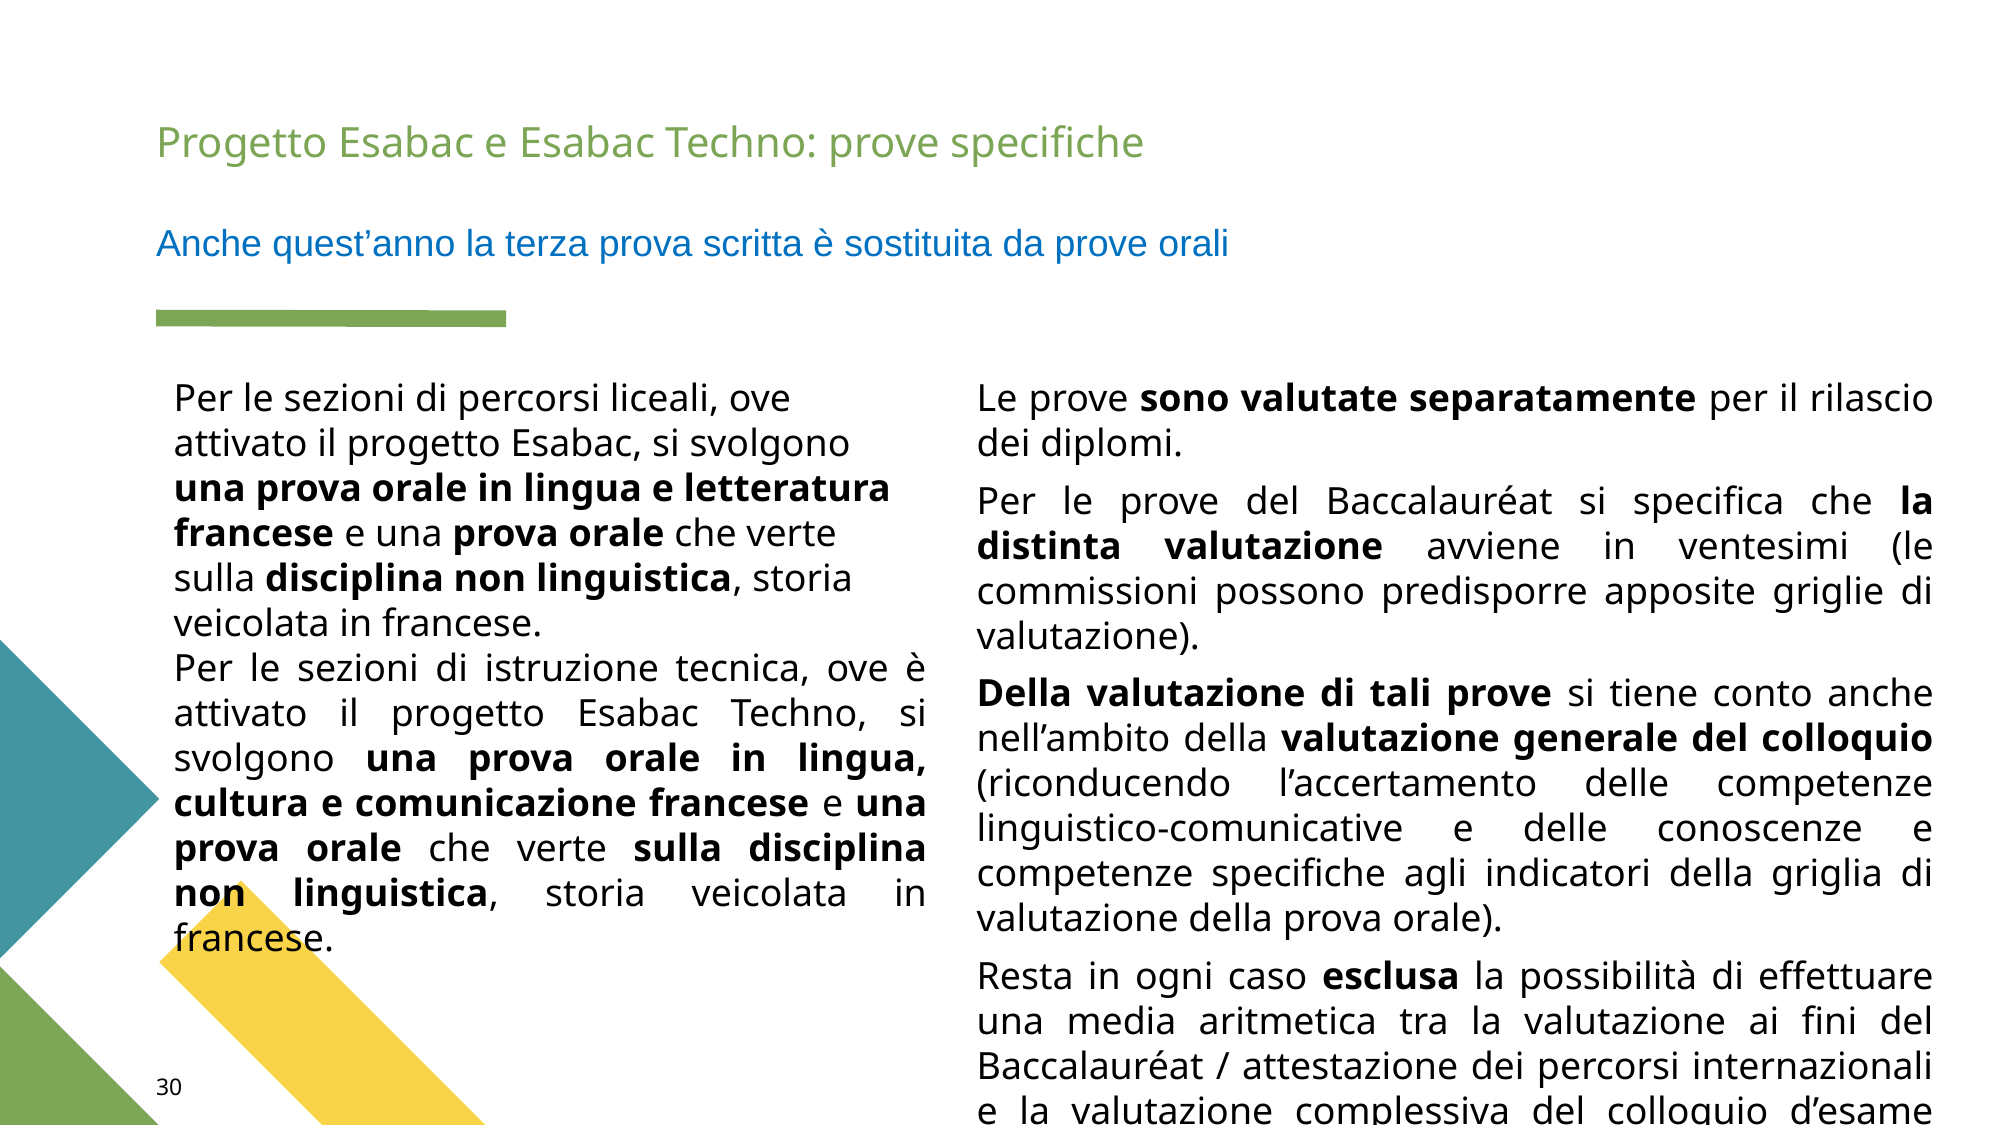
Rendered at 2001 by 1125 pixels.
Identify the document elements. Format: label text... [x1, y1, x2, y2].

slide_number 30 [155, 1072, 242, 1113]
title Progetto Esabac e Esabac Techno: prove specifiche [155, 65, 1403, 167]
text_box Le prove sono valutate separatamente per il rilascio dei diplomi. Per le prove del Baccalauréat si specifica che la distinta valutazione avviene in ventesimi (le commissioni possono predisporre apposite griglie di valutazione). Della valutazione di tali prove si tiene conto anche nell’ambito della valutazione generale del colloquio (riconducendo l’accertamento delle competenze linguistico-comunicative e delle conoscenze e competenze specifiche agli indicatori della griglia di valutazione della prova orale). Resta in ogni caso esclusa la possibilità di effettuare una media aritmetica tra la valutazione ai fini del Baccalauréat / attestazione dei percorsi internazionali e la valutazione complessiva del colloquio d’esame (O.M. 65/2022, art. 23). [976, 374, 1935, 1045]
list Anche quest’anno la terza prova scritta è sostituita da prove orali [155, 218, 1431, 271]
text_box Per le sezioni di percorsi liceali, ove attivato il progetto Esabac, si svolgono una prova orale in lingua e letteratura francese e una prova orale che verte sulla disciplina non linguistica, storia veicolata in francese. Per le sezioni di istruzione tecnica, ove è attivato il progetto Esabac Techno, si svolgono una prova orale in lingua, cultura e comunicazione francese e una prova orale che verte sulla disciplina non linguistica, storia veicolata in francese. [173, 374, 928, 999]
